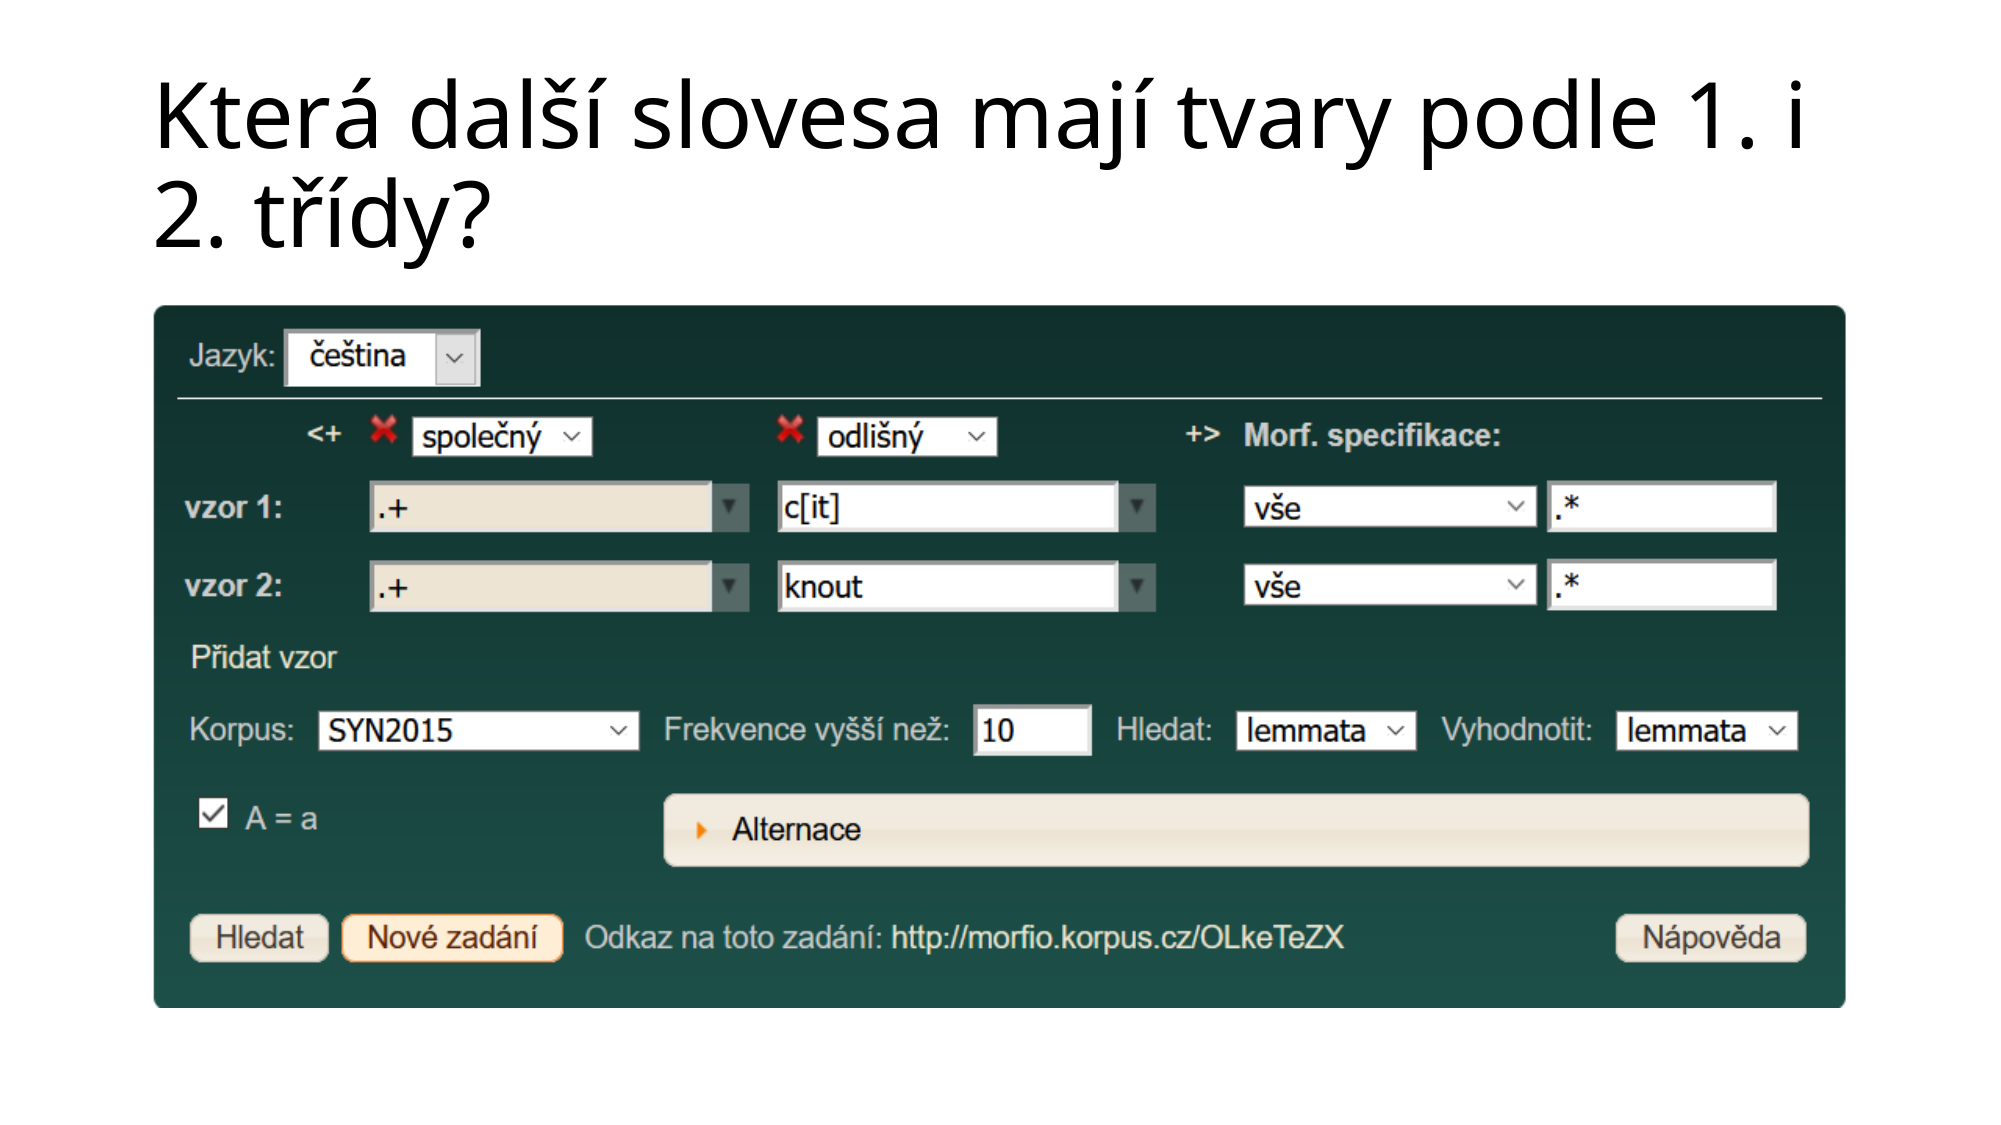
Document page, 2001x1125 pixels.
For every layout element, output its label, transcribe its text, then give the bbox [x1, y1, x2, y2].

title Která další slovesa mají tvary podle 1. i 2. třídy? [137, 59, 1863, 278]
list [151, 304, 1849, 1008]
